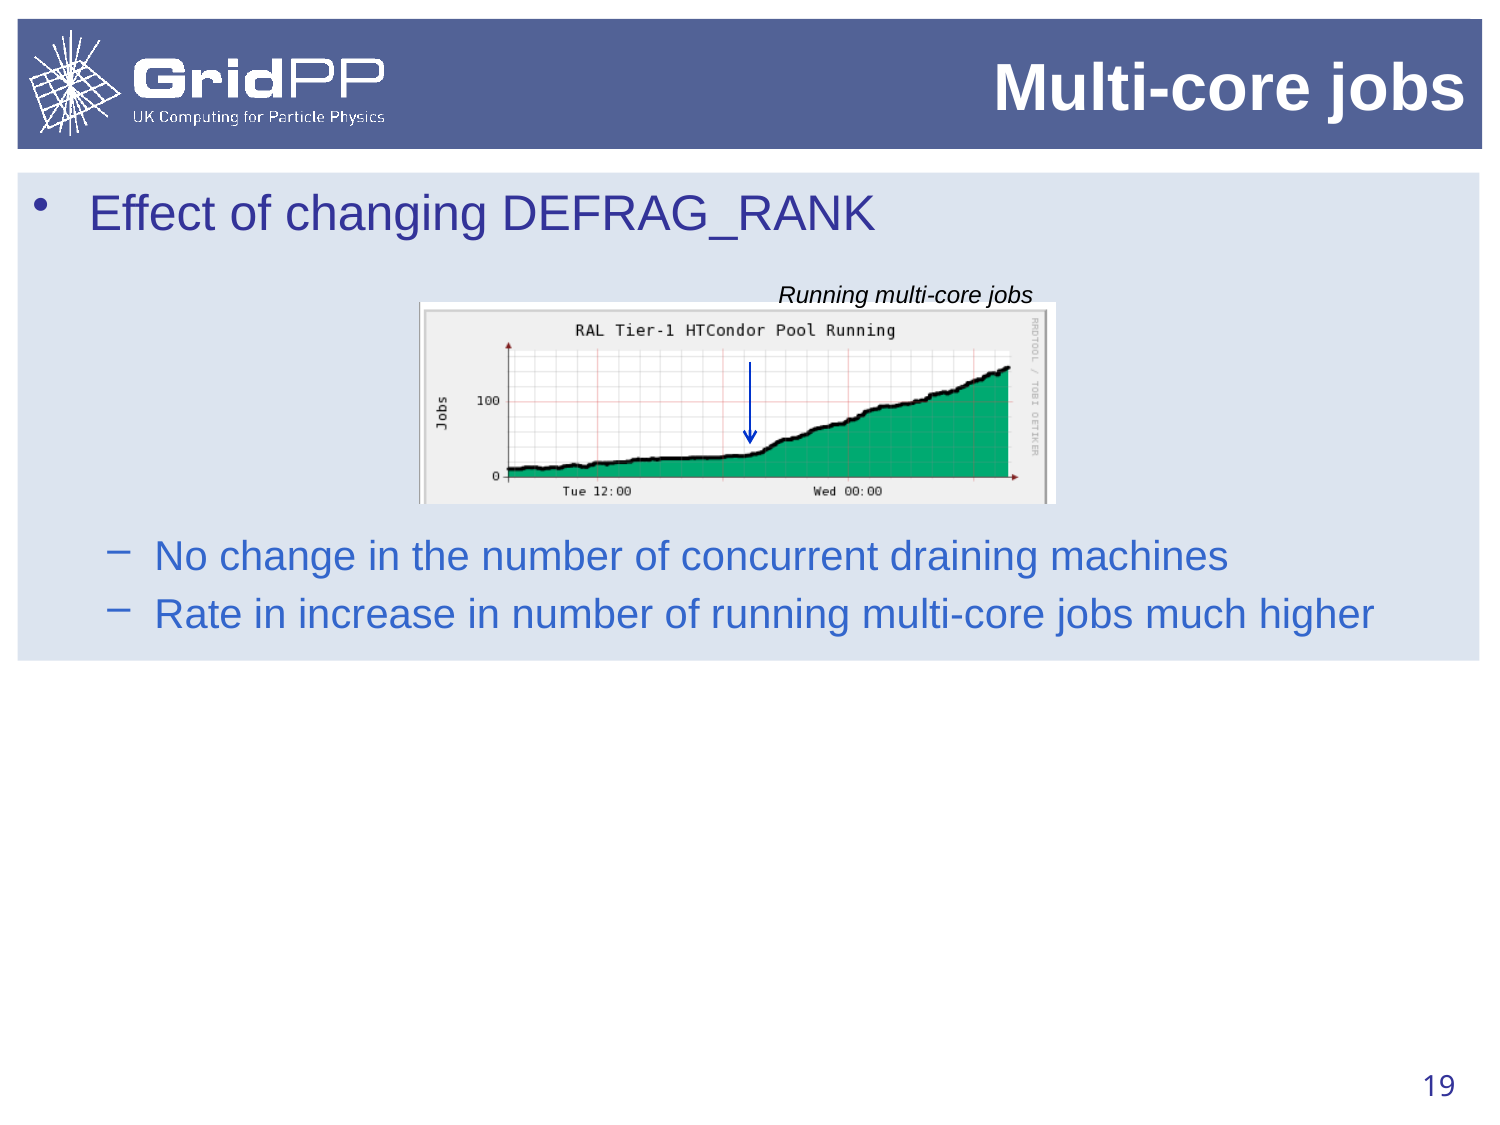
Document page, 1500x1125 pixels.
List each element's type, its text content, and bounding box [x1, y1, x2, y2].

picture [418, 302, 1057, 504]
text_box Running multi-core jobs [763, 243, 1049, 300]
title Multi-core jobs [513, 19, 1483, 149]
picture [29, 30, 384, 136]
list Effect of changing DEFRAG_RANK No change in the number of concurrent draining machines Rate in increase in number of running multi-core jobs much higher [17, 172, 1480, 661]
slide_number 19 [1388, 1059, 1471, 1094]
